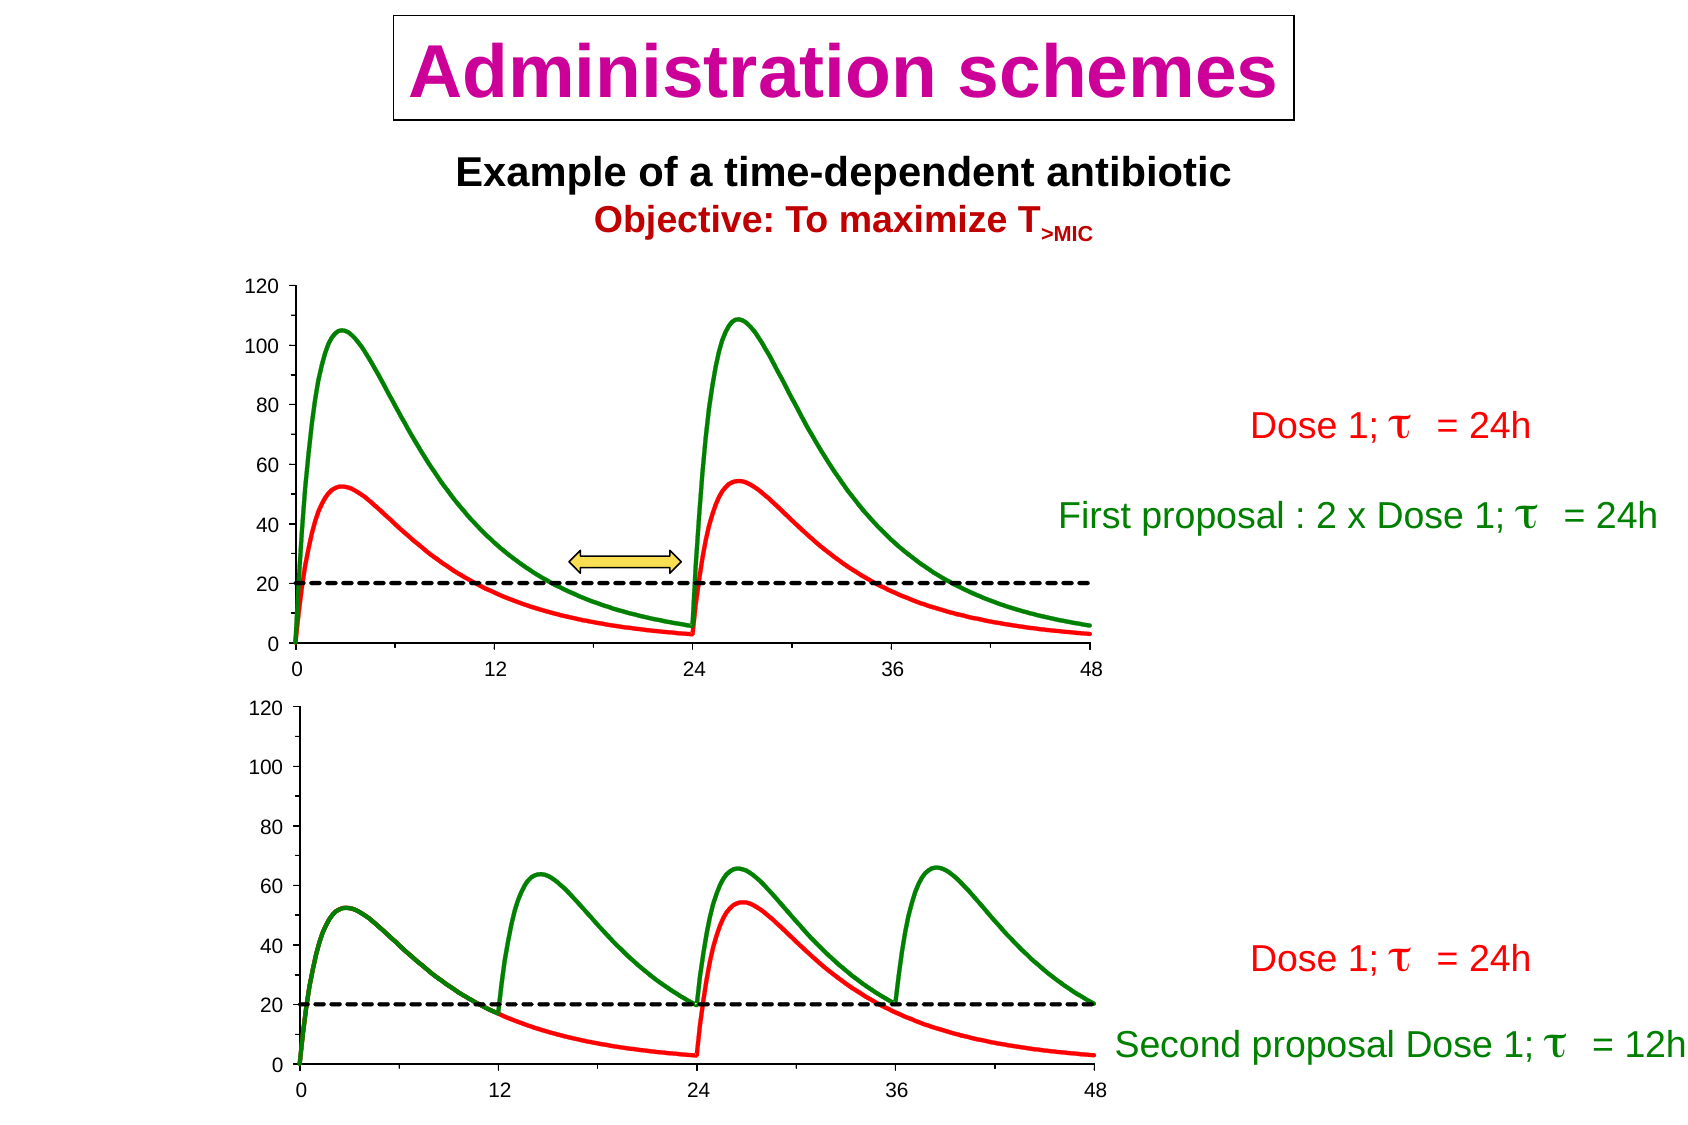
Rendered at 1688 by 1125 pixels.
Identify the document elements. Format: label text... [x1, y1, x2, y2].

text_box 48 [1080, 655, 1109, 681]
text_box 120 [248, 694, 290, 720]
text_box 40 [260, 932, 290, 958]
text_box 20 [256, 570, 286, 596]
text_box 80 [260, 813, 290, 839]
text_box 0 [271, 1051, 290, 1077]
text_box 48 [1084, 1076, 1114, 1102]
text_box 36 [885, 1076, 915, 1102]
text_box Second proposal Dose 1; t = 12h [1099, 1000, 1688, 1076]
text_box 40 [256, 511, 286, 537]
text_box 0 [295, 1076, 313, 1102]
text_box Dose 1; t = 24h [1235, 914, 1547, 990]
text_box 120 [244, 273, 285, 299]
text_box 24 [687, 1076, 716, 1102]
text_box 36 [881, 655, 911, 681]
text_box 12 [484, 655, 514, 681]
text_box 100 [244, 332, 285, 358]
text_box 12 [488, 1076, 518, 1102]
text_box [297, 865, 1097, 1067]
text_box 80 [256, 392, 286, 418]
text_box Dose 1; t = 24h [1235, 380, 1547, 456]
text_box Example of a time-dependent antibiotic Objective: To maximize T>MIC [383, 137, 1304, 254]
text_box 0 [291, 655, 309, 681]
text_box 20 [260, 991, 290, 1017]
text_box 100 [248, 753, 290, 779]
text_box 0 [267, 630, 286, 656]
text_box 24 [682, 655, 712, 681]
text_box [293, 317, 1093, 645]
text_box First proposal : 2 x Dose 1; t = 24h [1098, 470, 1673, 546]
text_box 60 [260, 872, 290, 898]
text_box Administration schemes [393, 15, 1295, 121]
text_box 60 [256, 451, 286, 477]
